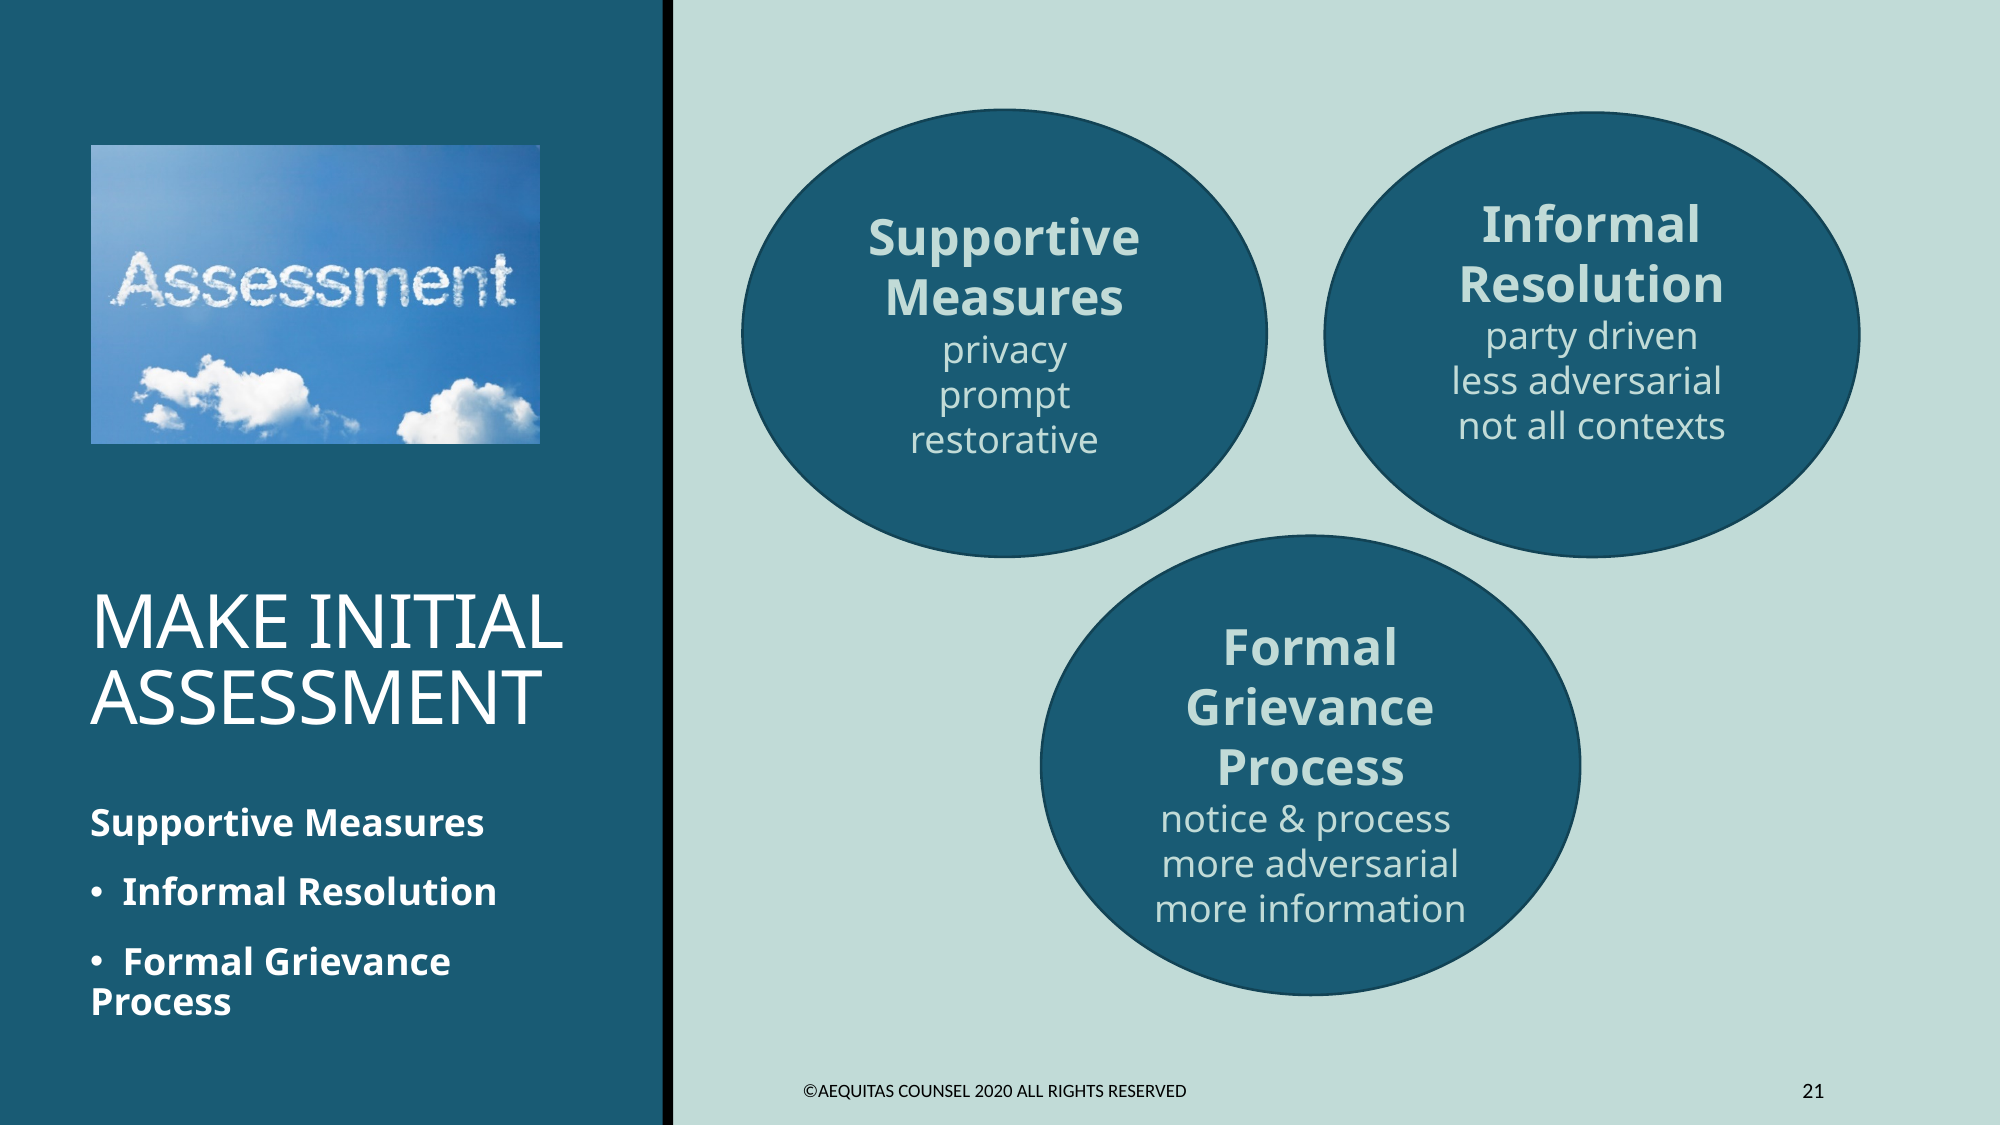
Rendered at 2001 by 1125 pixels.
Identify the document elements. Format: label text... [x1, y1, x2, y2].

text_box Supportive Measures privacy prompt restorative [741, 108, 1269, 559]
list Supportive Measures Informal Resolution Formal Grievance Process [75, 716, 600, 1035]
title MAKE INITIAL ASSESSMENT [75, 579, 600, 716]
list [90, 145, 540, 445]
footer ©Aequitas Counsel 2020 All Rights Reserved [787, 1059, 1550, 1120]
text_box Informal Resolution party driven less adversarial not all contexts [1323, 111, 1861, 559]
text_box Formal Grievance Process notice & process more adversarial more information [1039, 534, 1582, 997]
slide_number 21 [1624, 1059, 1840, 1120]
